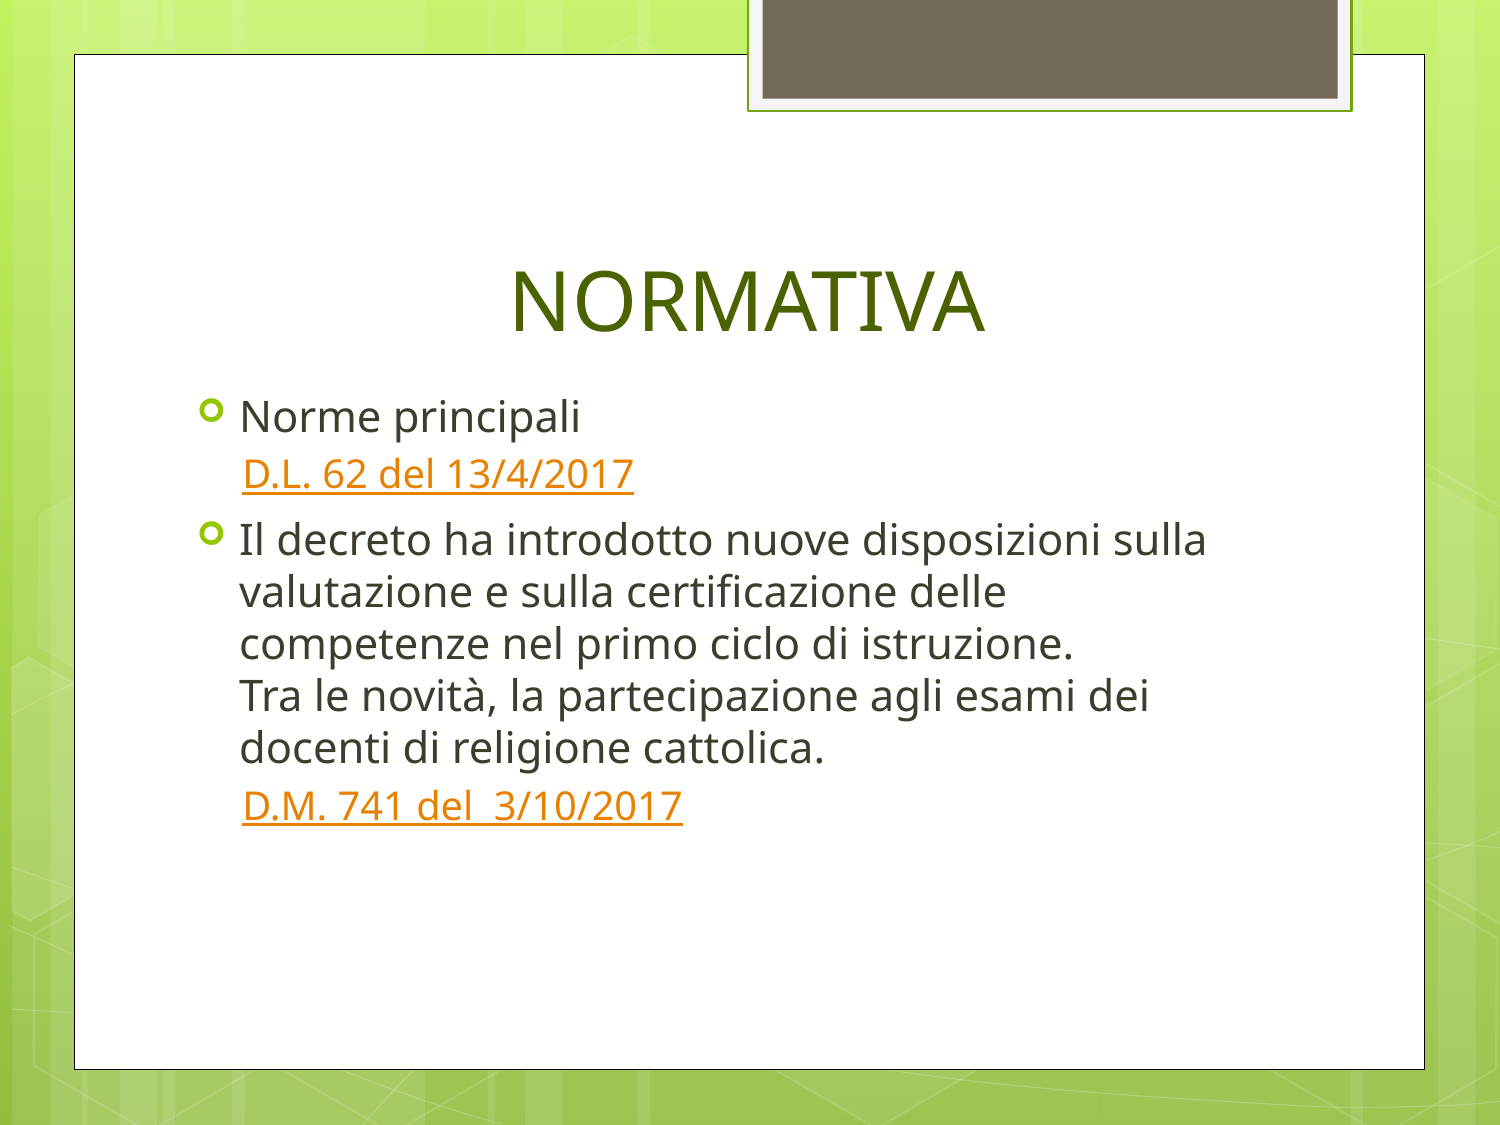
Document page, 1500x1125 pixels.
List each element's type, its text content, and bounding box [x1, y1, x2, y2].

title NORMATIVA [171, 168, 1324, 357]
list Norme principali D.L. 62 del 13/4/2017 Il decreto ha introdotto nuove disposizioni sulla valutazione e sulla certificazione delle competenze nel primo ciclo di istruzione. Tra le novità, la partecipazione agli esami dei docenti di religione cattolica. D.M. 741 del 3/10/2017 [171, 381, 1283, 957]
